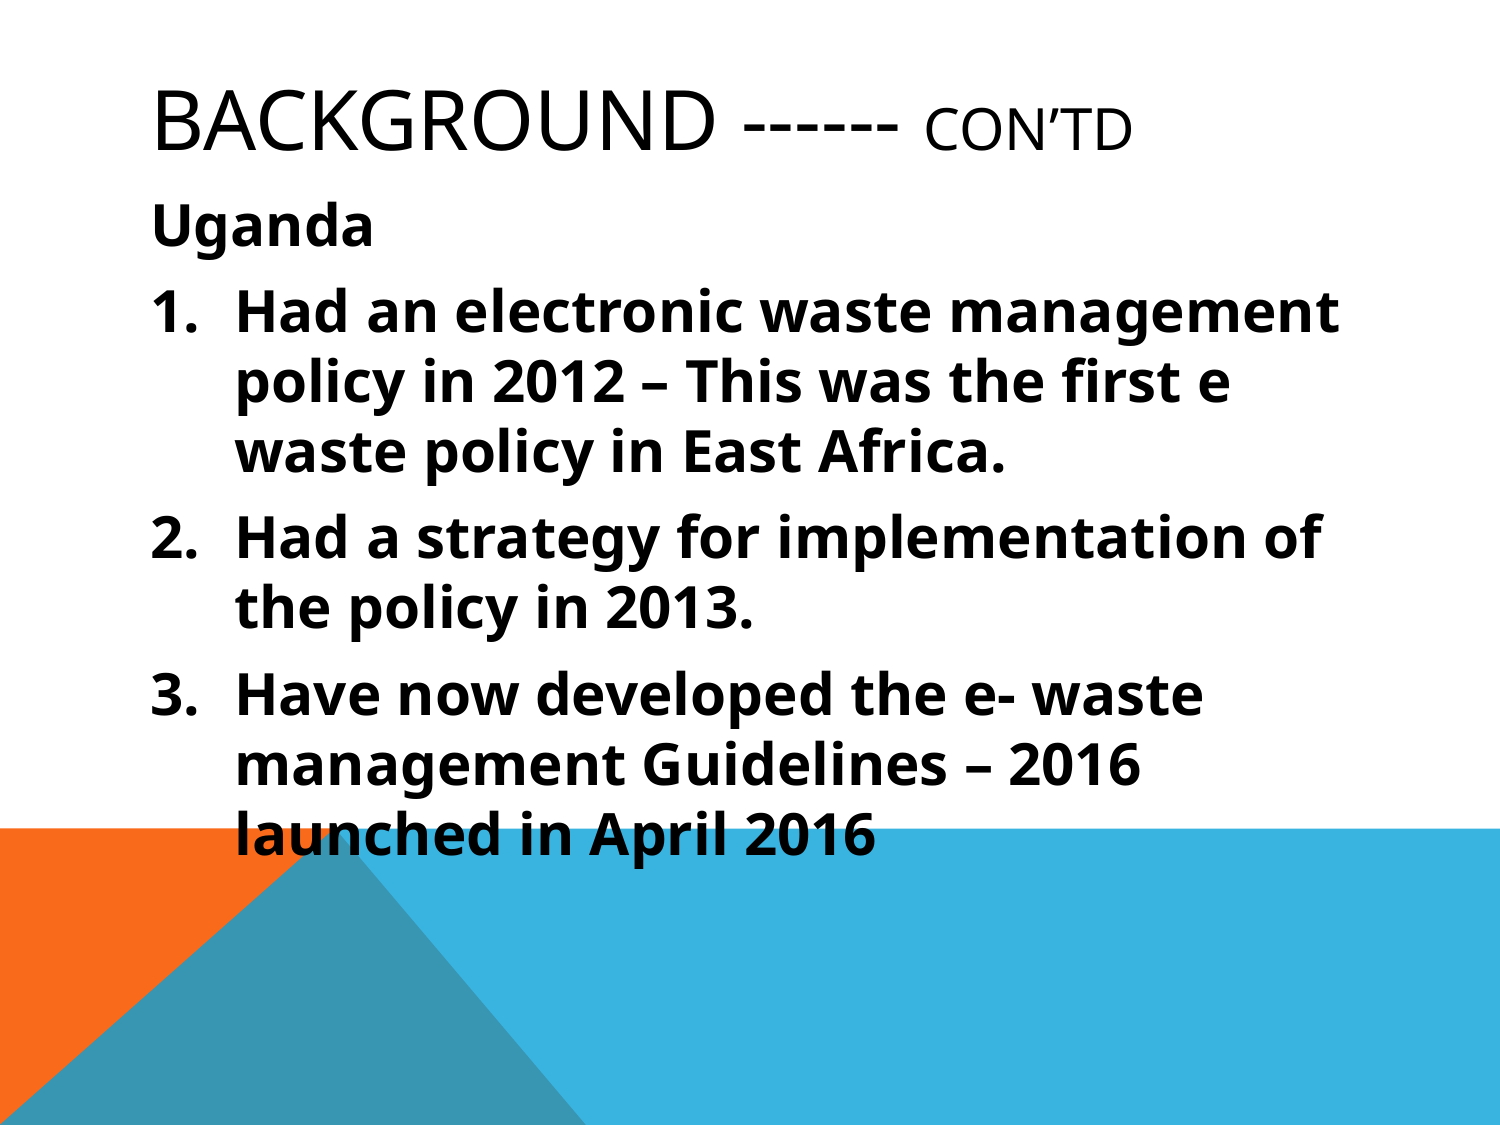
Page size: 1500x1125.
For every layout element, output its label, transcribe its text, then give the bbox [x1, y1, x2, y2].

list Uganda Had an electronic waste management policy in 2012 – This was the first e waste policy in East Africa. Had a strategy for implementation of the policy in 2013. Have now developed the e- waste management Guidelines – 2016 launched in April 2016 [135, 180, 1369, 988]
title Background ------ con’td [135, 60, 1369, 175]
